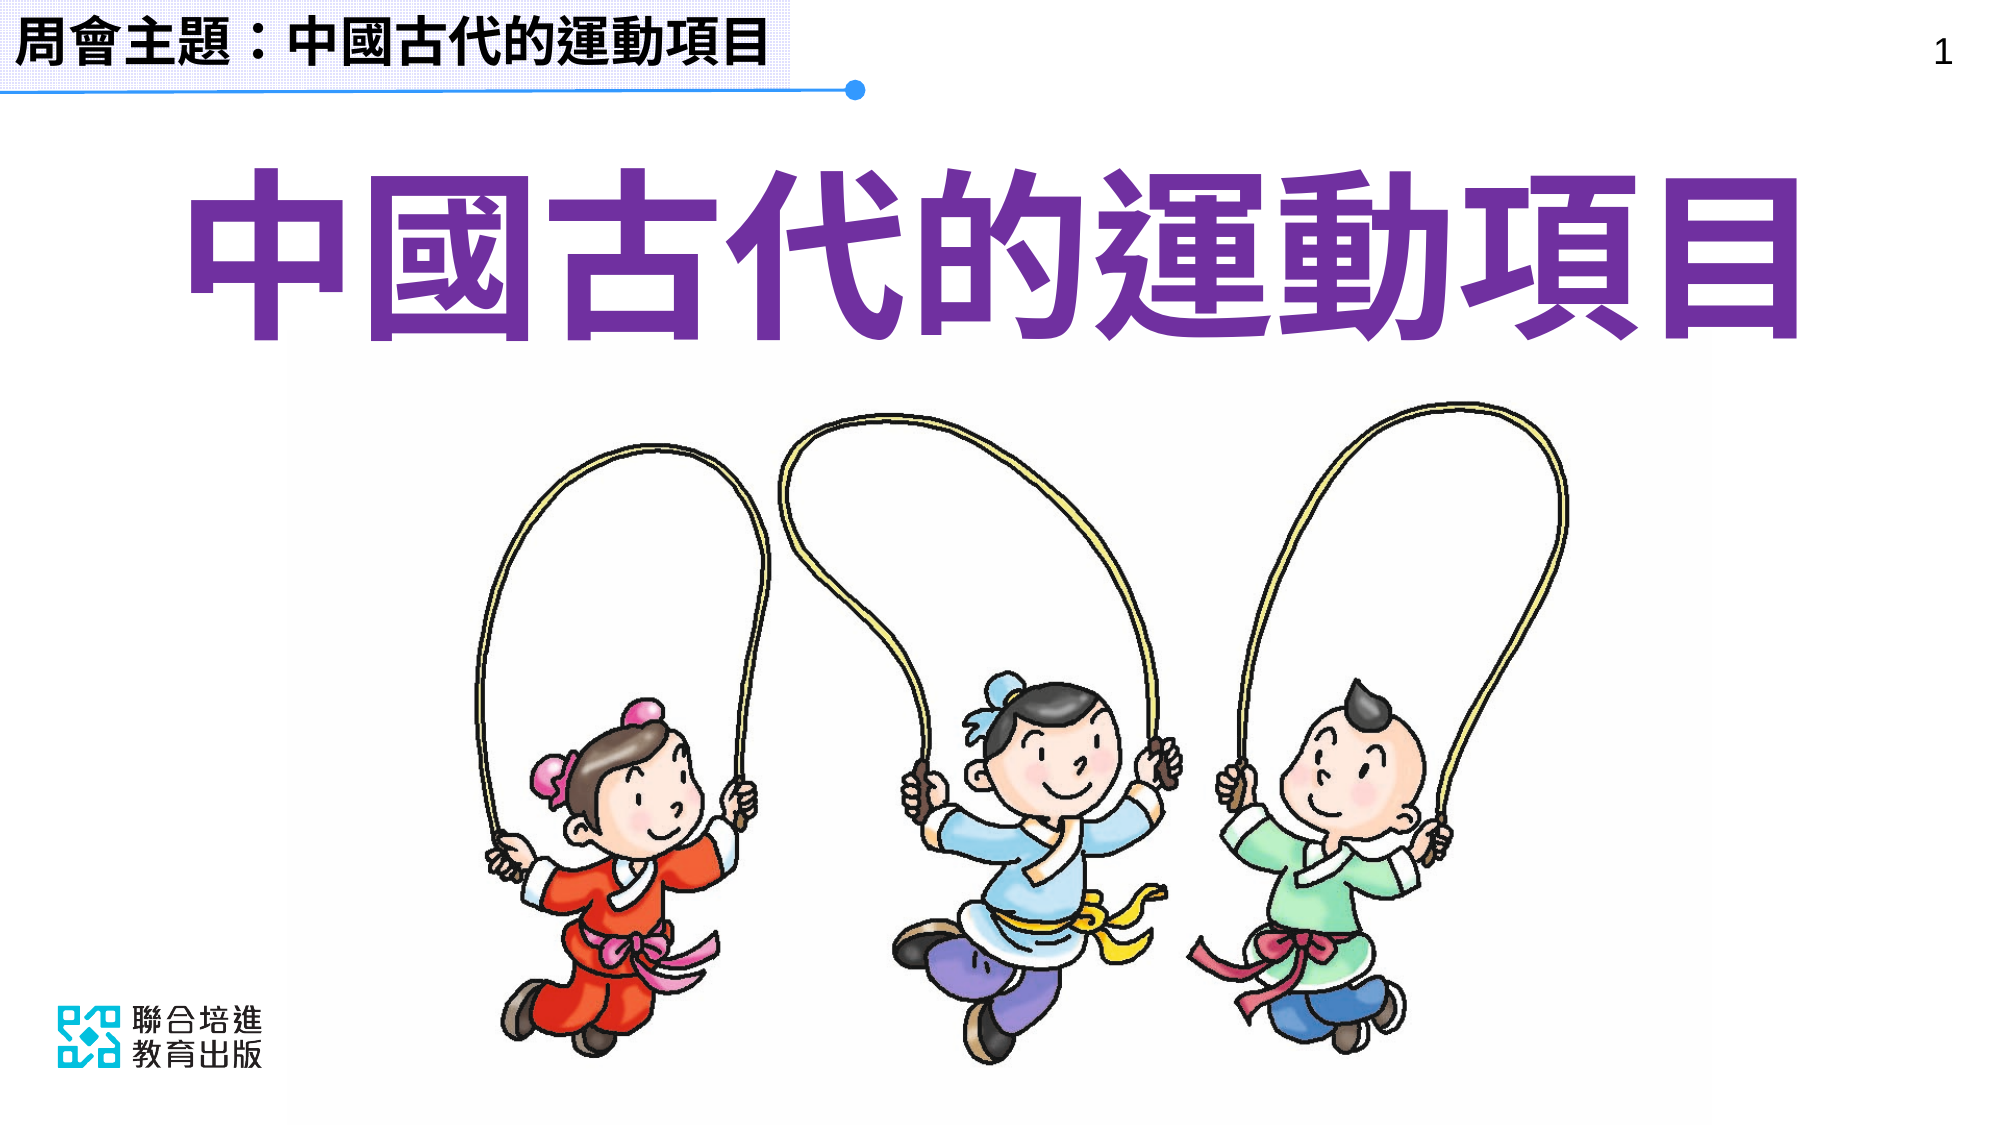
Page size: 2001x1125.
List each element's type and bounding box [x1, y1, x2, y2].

text_box [0, 0, 856, 93]
picture [0, 0, 2000, 1125]
